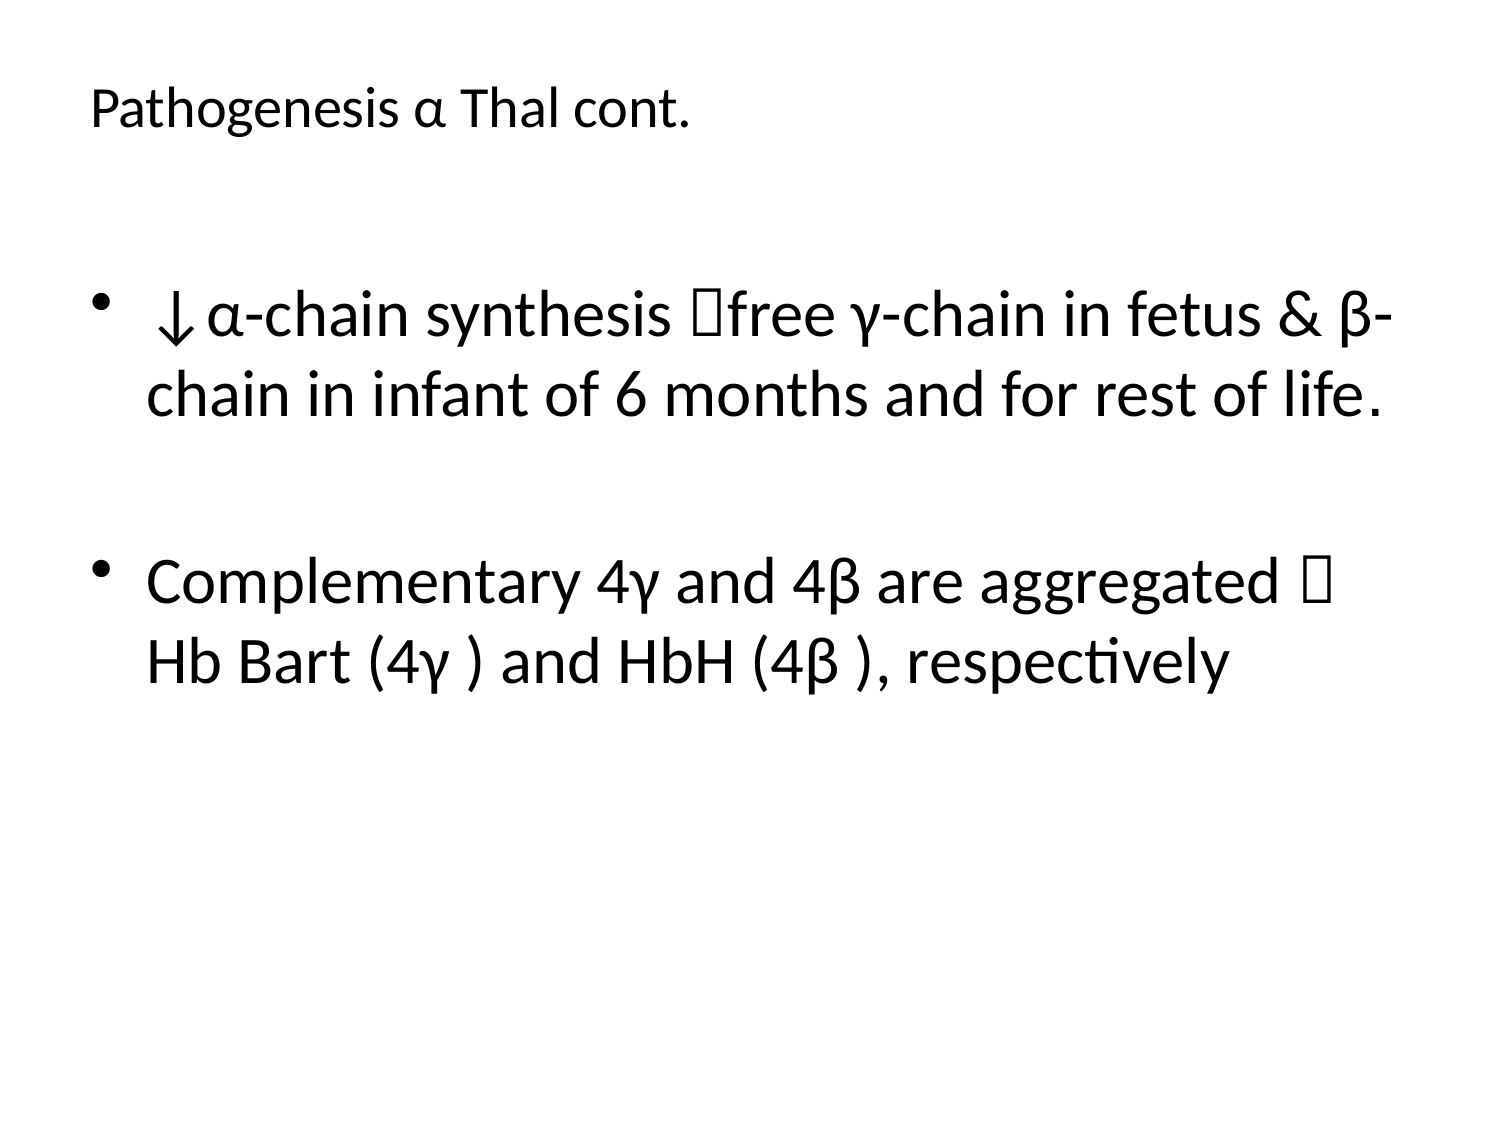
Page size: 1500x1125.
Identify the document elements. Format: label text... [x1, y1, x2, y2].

title Pathogenesis α Thal cont. [75, 45, 1425, 163]
list ↓α-chain synthesis free γ-chain in fetus & β-chain in infant of 6 months and for rest of life. Complementary 4γ and 4β are aggregated  Hb Bart (4γ ) and HbH (4β ), respectively [75, 262, 1425, 1005]
